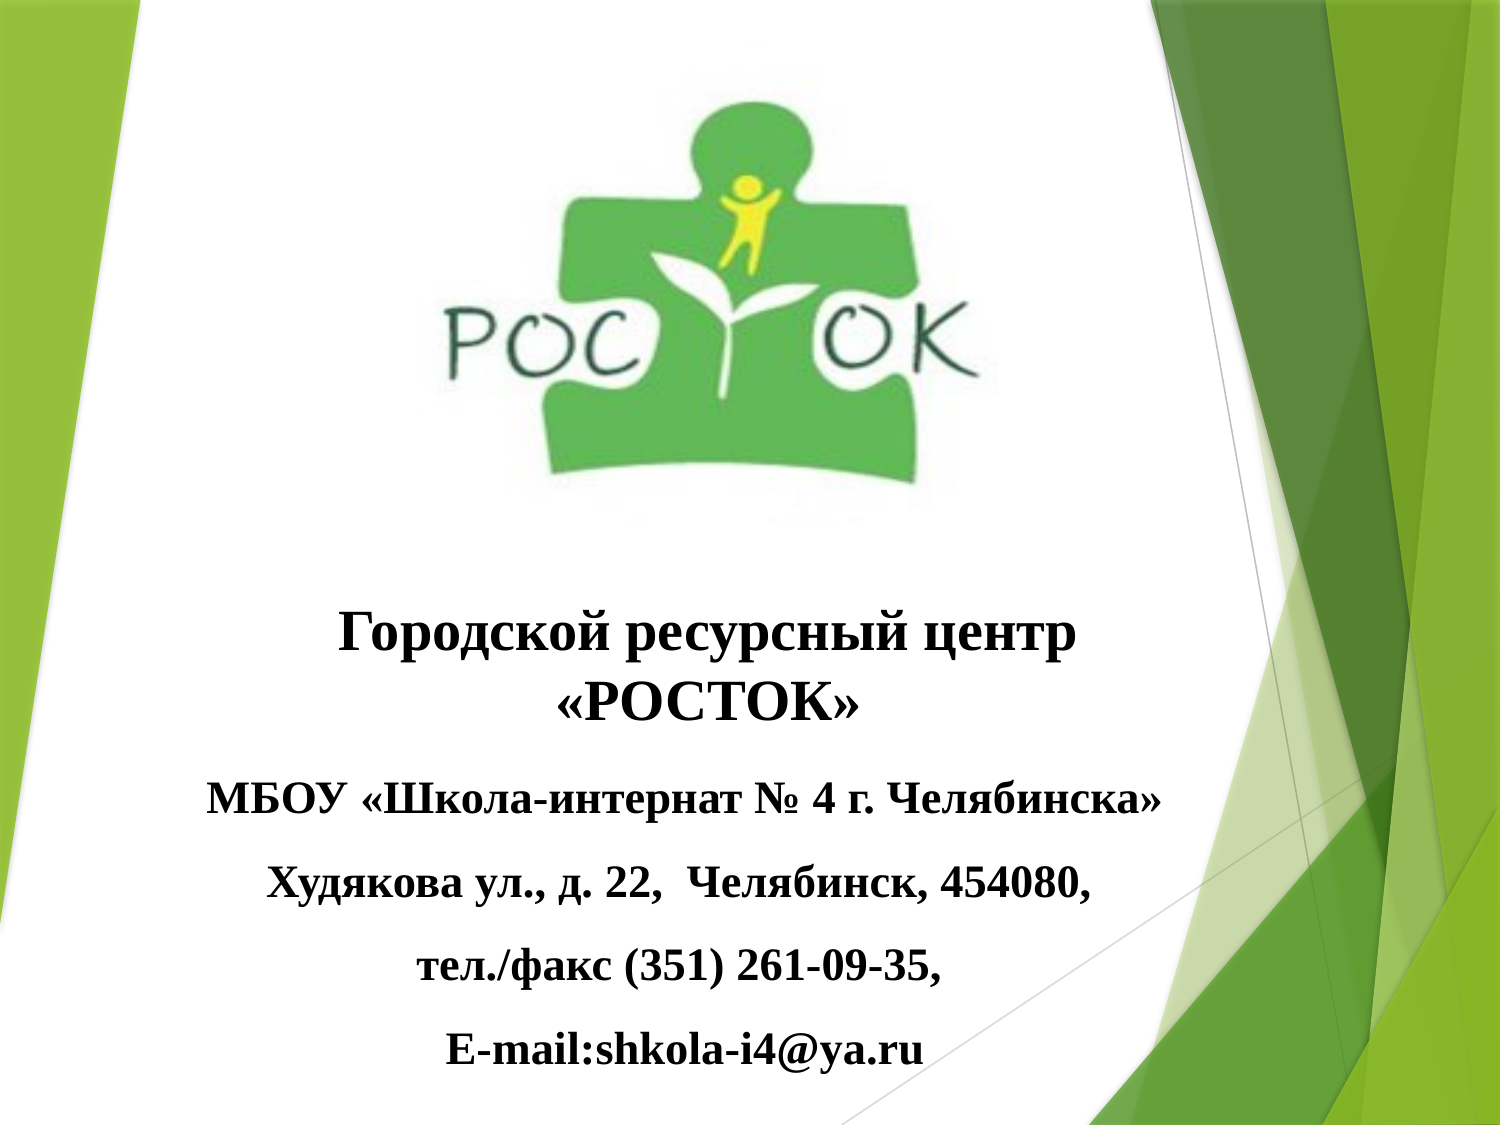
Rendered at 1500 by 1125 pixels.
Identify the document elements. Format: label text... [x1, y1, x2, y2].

picture [418, 23, 999, 533]
subtitle МБОУ «Школа-интернат № 4 г. Челябинска» Худякова ул., д. 22, Челябинск, 454080, тел./факс (351) 261-09-35, E-mail:shkola-i4@ya.ru [76, 751, 1294, 1083]
title Городской ресурсный центр «РОСТОК» [230, 562, 1187, 740]
